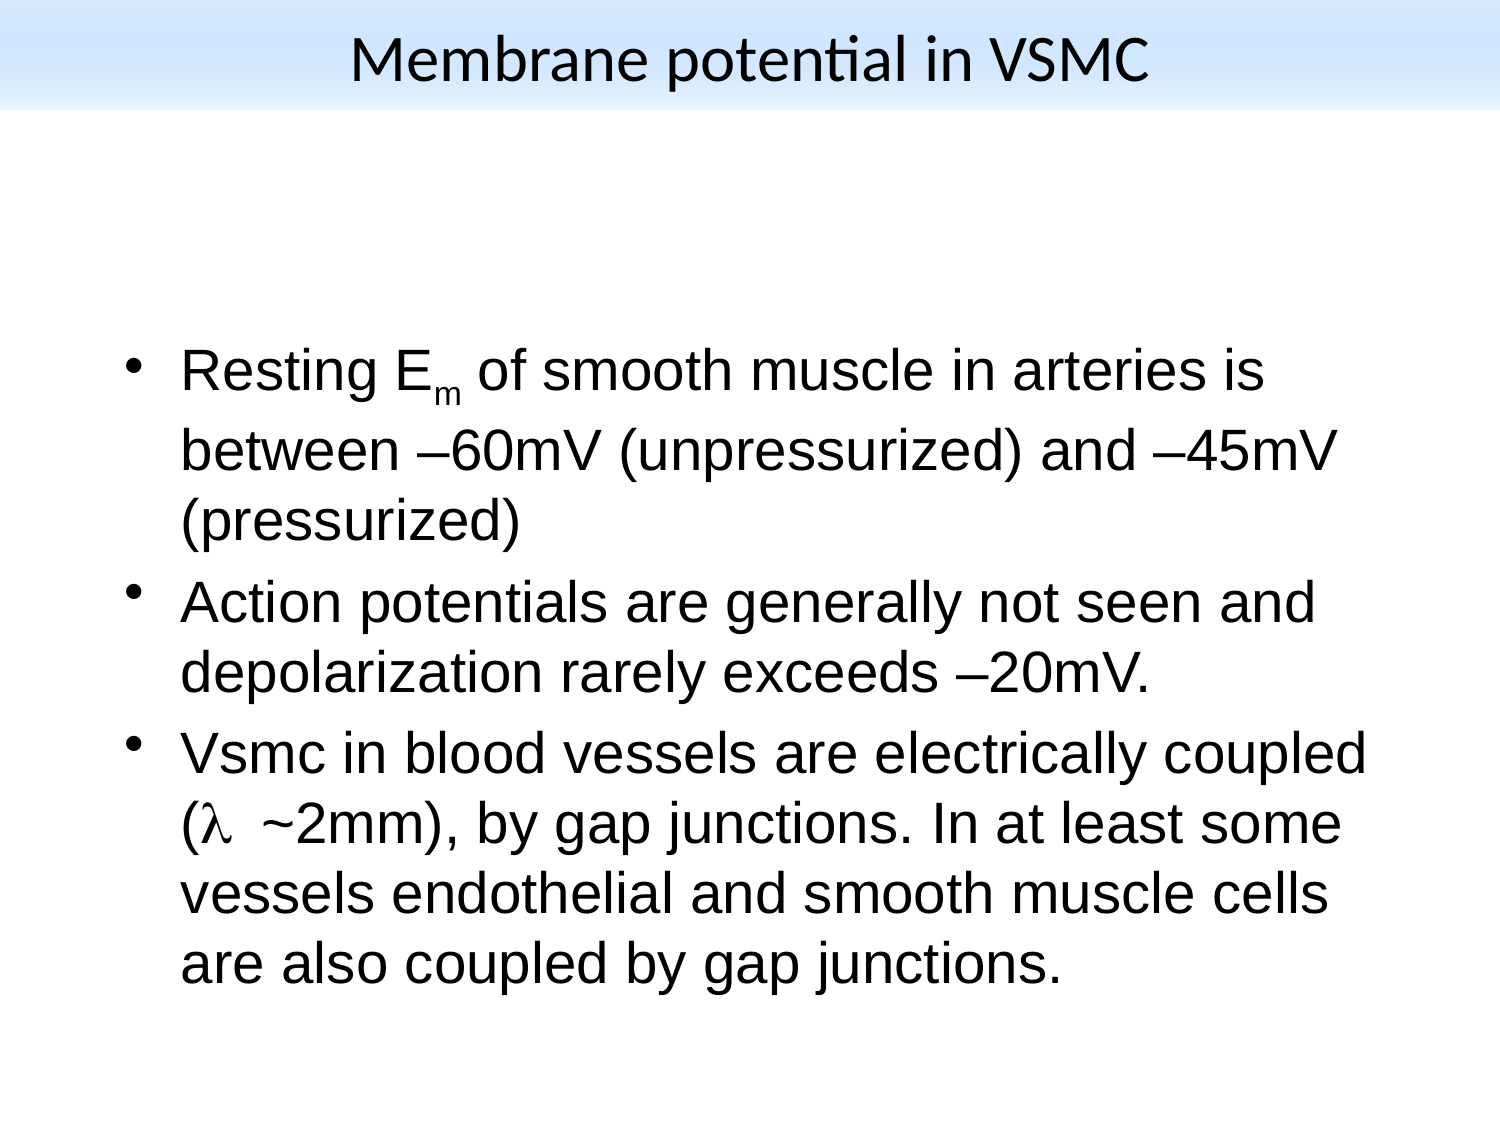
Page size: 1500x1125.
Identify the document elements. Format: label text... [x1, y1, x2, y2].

list Resting Em of smooth muscle in arteries is between –60mV (unpressurized) and –45mV (pressurized) Action potentials are generally not seen and depolarization rarely exceeds –20mV. Vsmc in blood vessels are electrically coupled (l ~2mm), by gap junctions. In at least some vessels endothelial and smooth muscle cells are also coupled by gap junctions. [109, 324, 1391, 1001]
title Membrane potential in VSMC [0, 0, 1500, 110]
